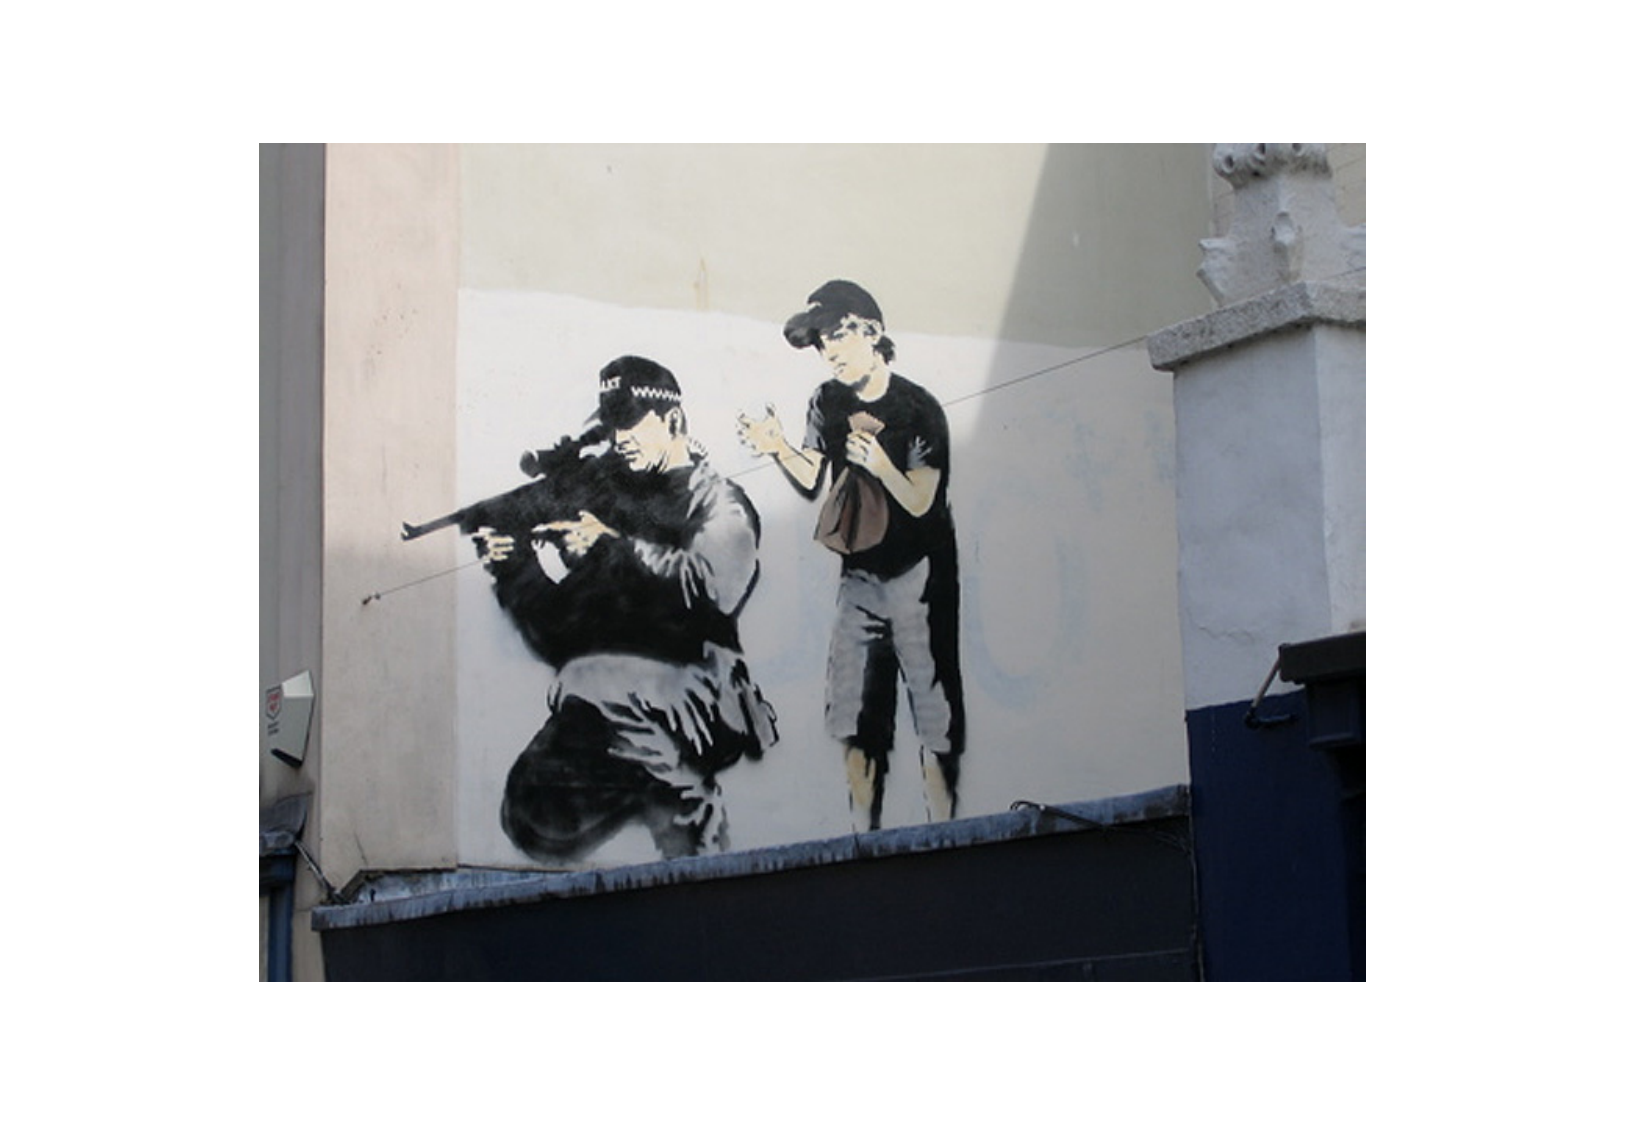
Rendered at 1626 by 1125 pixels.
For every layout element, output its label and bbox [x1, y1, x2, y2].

picture [259, 143, 1366, 982]
